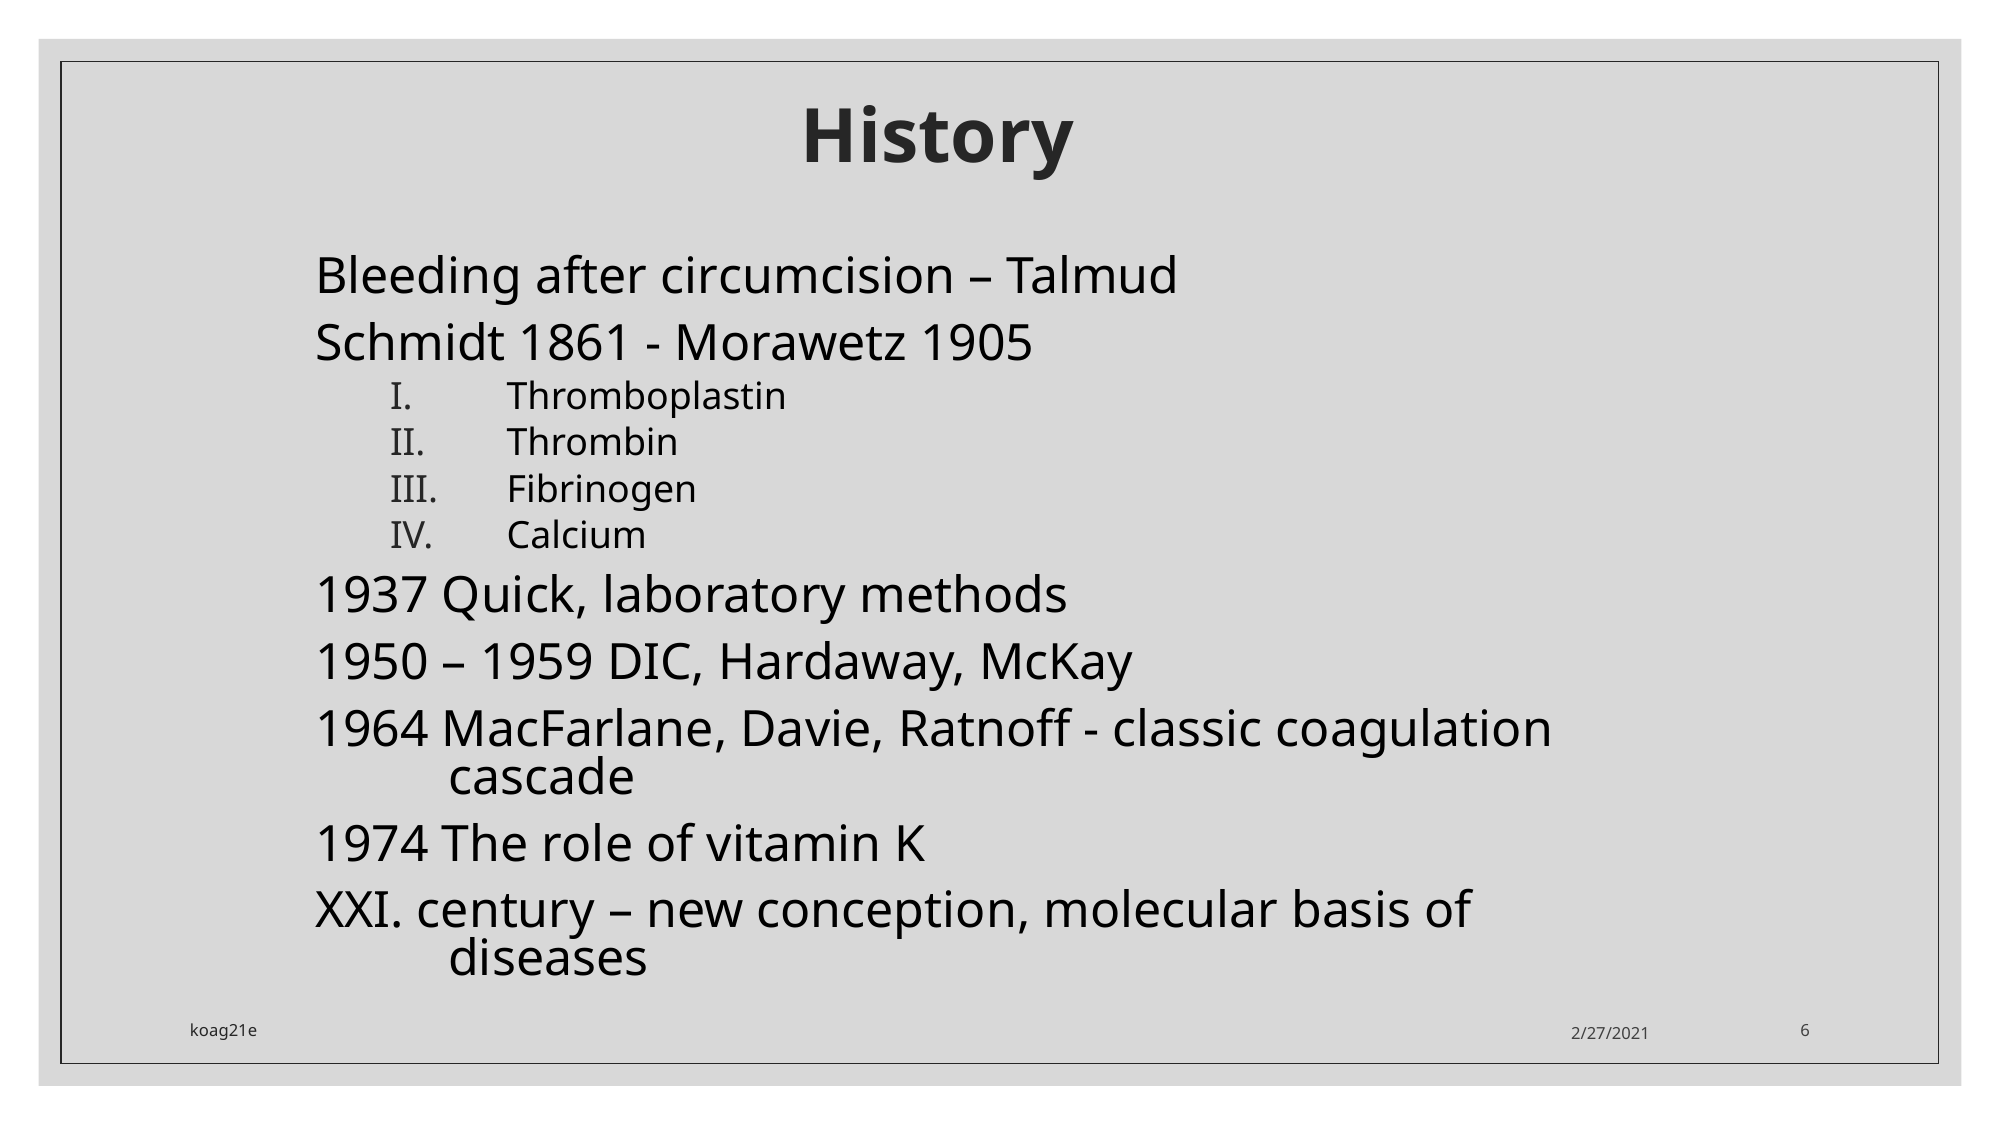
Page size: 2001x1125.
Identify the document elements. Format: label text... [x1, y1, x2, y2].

list Bleeding after circumcision – Talmud Schmidt 1861 - Morawetz 1905 Thromboplastin Thrombin Fibrinogen Calcium 1937 Quick, laboratory methods 1950 – 1959 DIC, Hardaway, McKay 1964 MacFarlane, Davie, Ratnoff - classic coagulation cascade 1974 The role of vitamin K XXI. century – new conception, molecular basis of diseases [300, 248, 1688, 999]
title History [387, 63, 1488, 214]
slide_number 6 [1687, 990, 1825, 1050]
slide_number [1190, 990, 1665, 1050]
footer koag21e [174, 990, 1130, 1050]
